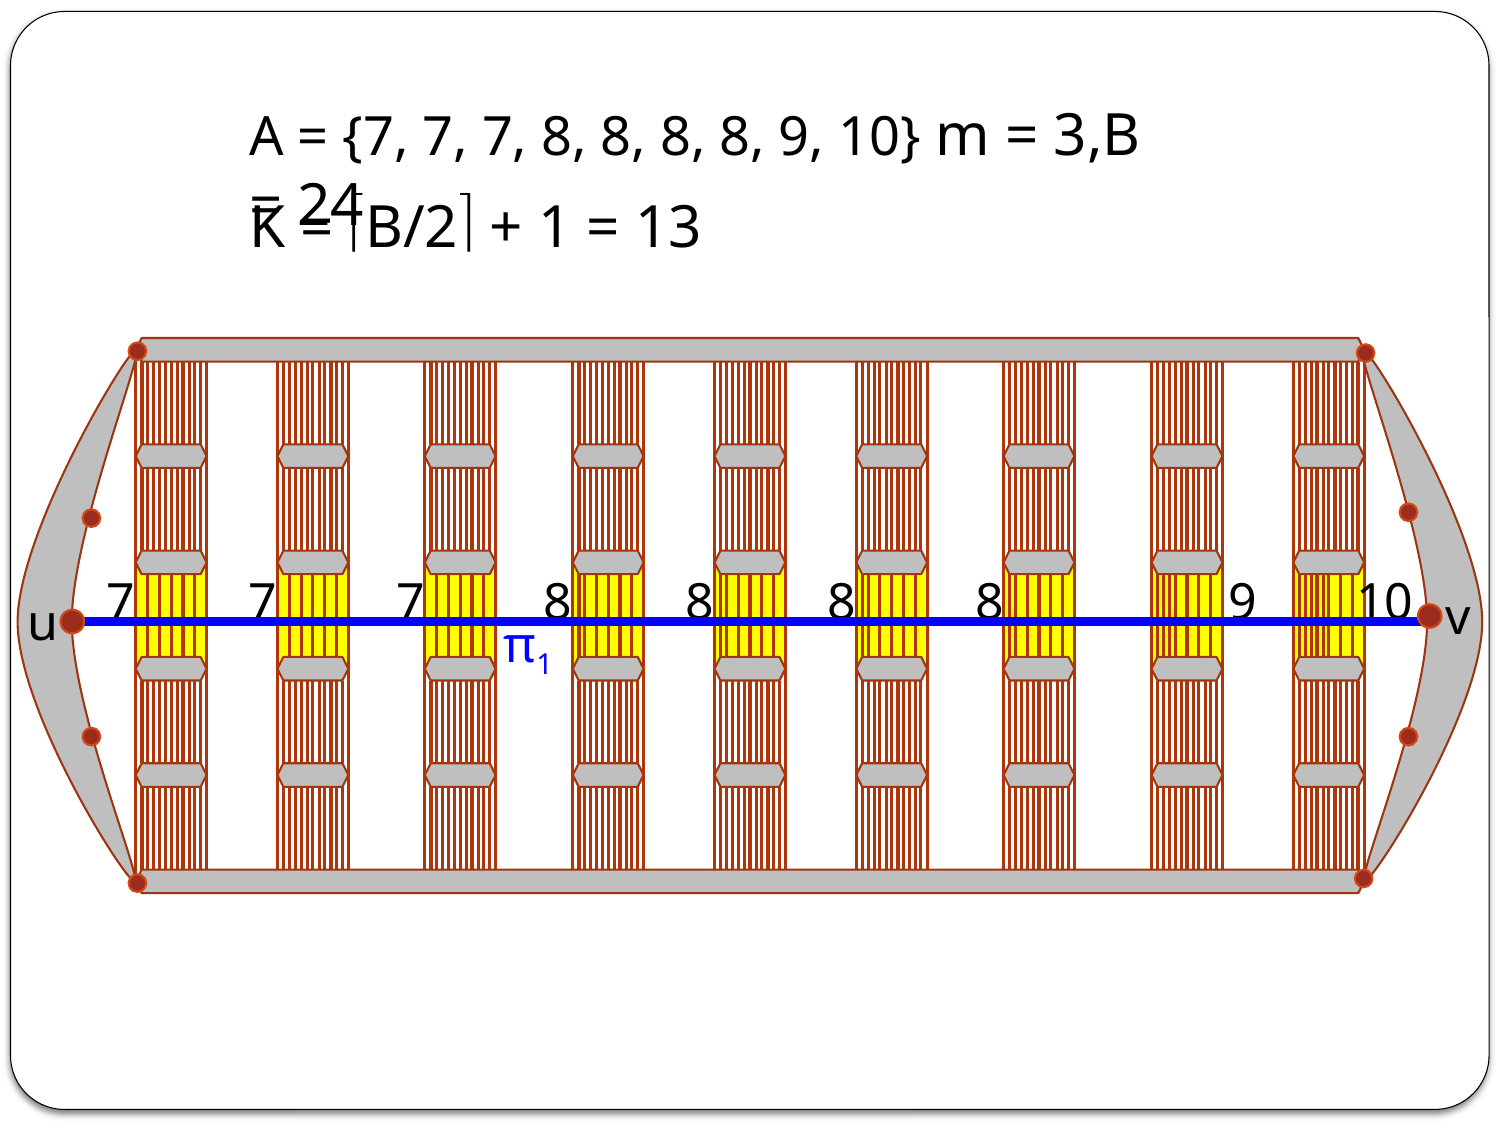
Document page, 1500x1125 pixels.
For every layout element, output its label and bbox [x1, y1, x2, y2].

text_box [12, 336, 1486, 895]
text_box [159, 89, 1199, 267]
